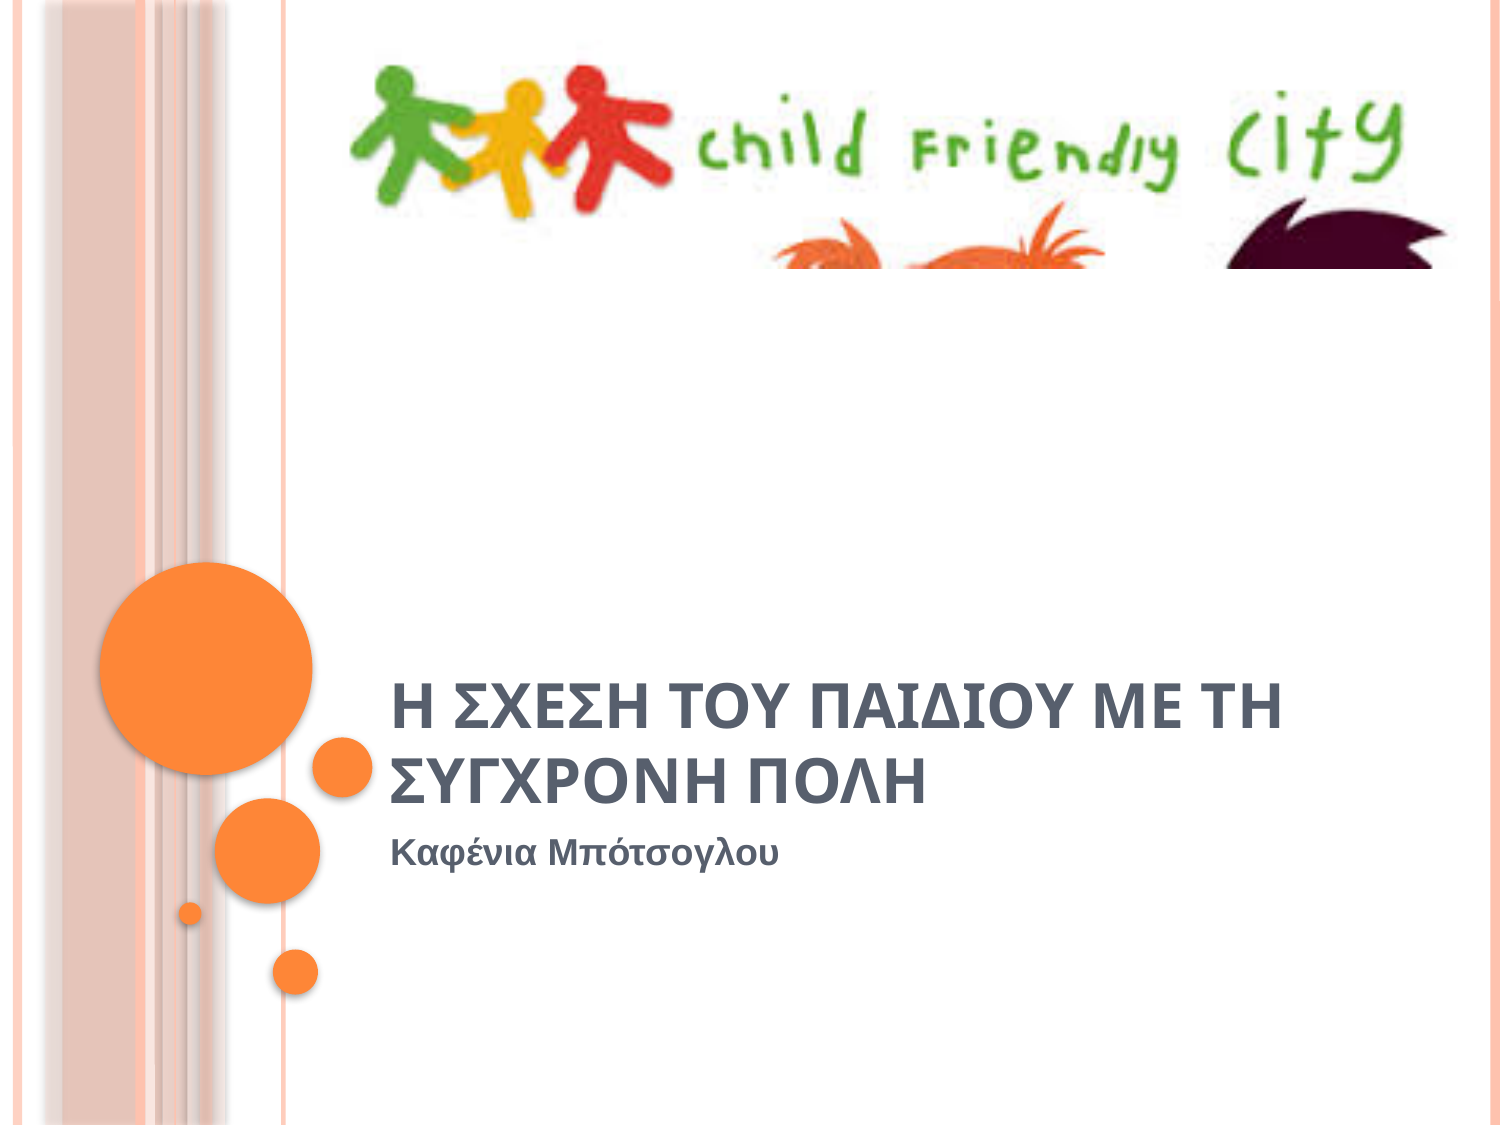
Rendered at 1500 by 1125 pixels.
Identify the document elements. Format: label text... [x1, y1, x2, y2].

picture [300, 16, 1483, 269]
subtitle Καφένια Μπότσογλου [375, 820, 1388, 1046]
title Η ςχΕςη του παιδιου με τη ςυγχρονη πολη [375, 512, 1388, 820]
